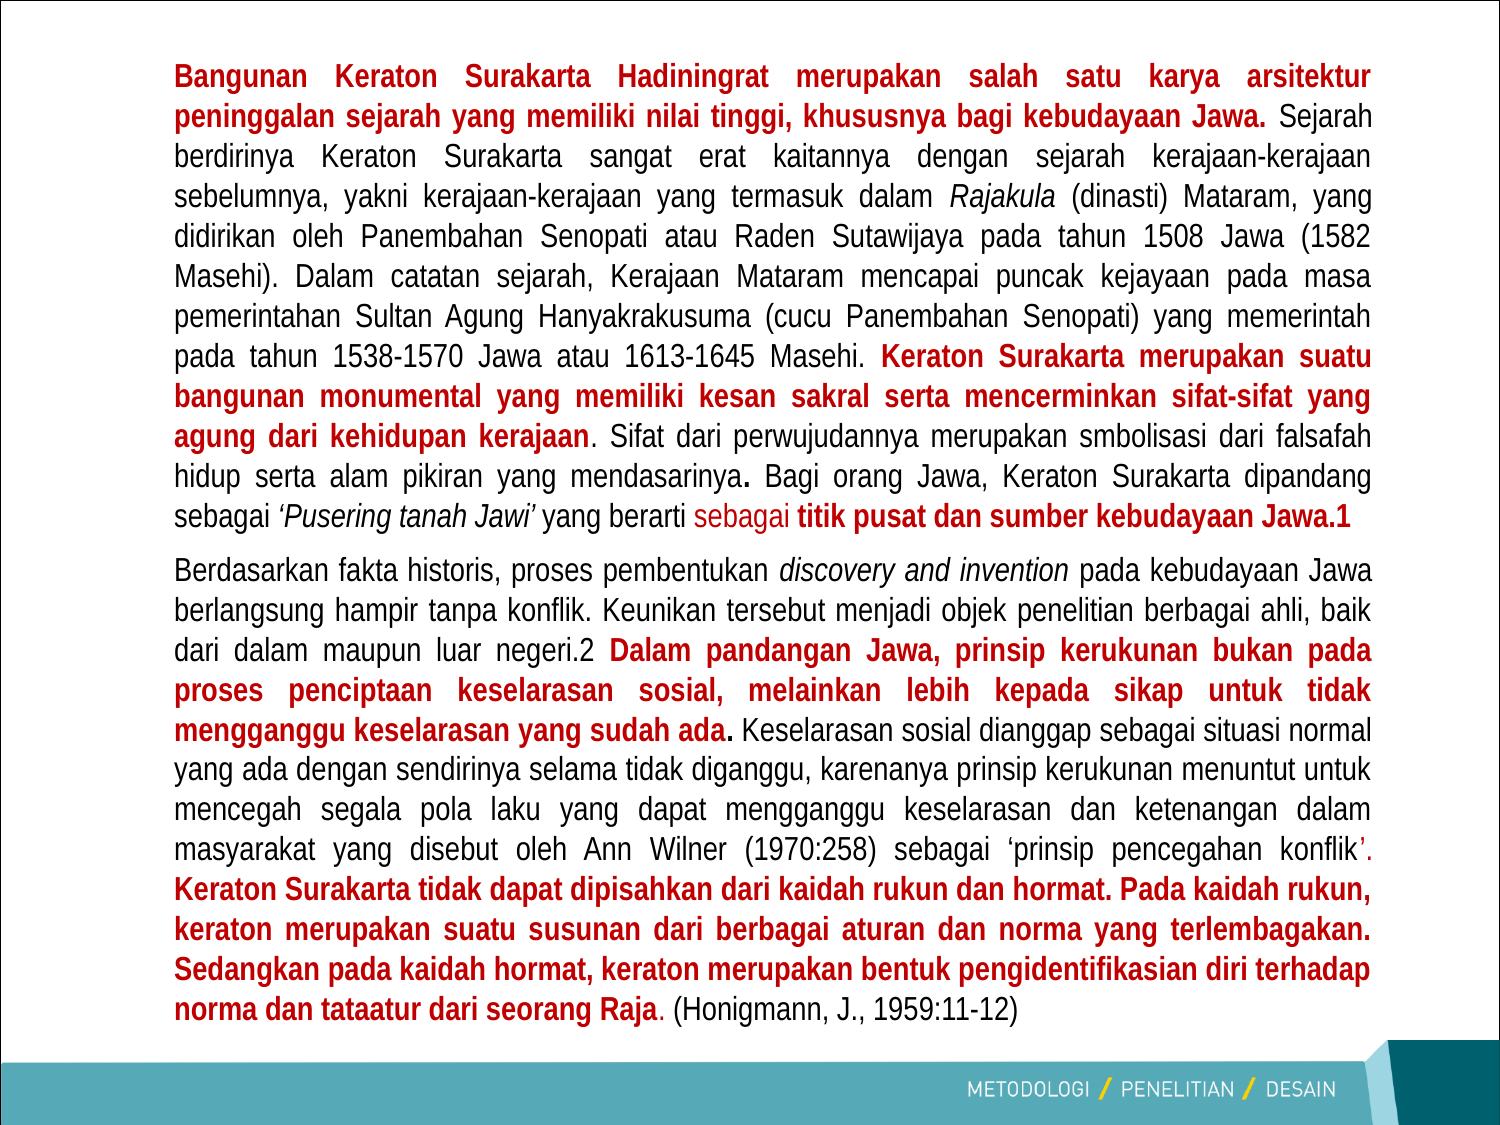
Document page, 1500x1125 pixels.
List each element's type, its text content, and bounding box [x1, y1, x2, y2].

text_box [0, 0, 1500, 1038]
text_box Bangunan Keraton Surakarta Hadiningrat merupakan salah satu karya arsitektur peninggalan sejarah yang memiliki nilai tinggi, khususnya bagi kebudayaan Jawa. Sejarah berdirinya Keraton Surakarta sangat erat kaitannya dengan sejarah kerajaan-kerajaan sebelumnya, yakni kerajaan-kerajaan yang termasuk dalam Rajakula (dinasti) Mataram, yang didirikan oleh Panembahan Senopati atau Raden Sutawijaya pada tahun 1508 Jawa (1582 Masehi). Dalam catatan sejarah, Kerajaan Mataram mencapai puncak kejayaan pada masa pemerintahan Sultan Agung Hanyakrakusuma (cucu Panembahan Senopati) yang memerintah pada tahun 1538-1570 Jawa atau 1613-1645 Masehi. Keraton Surakarta merupakan suatu bangunan monumental yang memiliki kesan sakral serta mencerminkan sifat-sifat yang agung dari kehidupan kerajaan. Sifat dari perwujudannya merupakan smbolisasi dari falsafah hidup serta alam pikiran yang mendasarinya. Bagi orang Jawa, Keraton Surakarta dipandang sebagai ‘Pusering tanah Jawi’ yang berarti sebagai titik pusat dan sumber kebudayaan Jawa.1 [159, 7, 1388, 541]
text_box Berdasarkan fakta historis, proses pembentukan discovery and invention pada kebudayaan Jawa berlangsung hampir tanpa konflik. Keunikan tersebut menjadi objek penelitian berbagai ahli, baik dari dalam maupun luar negeri.2 Dalam pandangan Jawa, prinsip kerukunan bukan pada proses penciptaan keselarasan sosial, melainkan lebih kepada sikap untuk tidak mengganggu keselarasan yang sudah ada. Keselarasan sosial dianggap sebagai situasi normal yang ada dengan sendirinya selama tidak diganggu, karenanya prinsip kerukunan menuntut untuk mencegah segala pola laku yang dapat mengganggu keselarasan dan ketenangan dalam masyarakat yang disebut oleh Ann Wilner (1970:258) sebagai ‘prinsip pencegahan konflik’. Keraton Surakarta tidak dapat dipisahkan dari kaidah rukun dan hormat. Pada kaidah rukun, keraton merupakan suatu susunan dari berbagai aturan dan norma yang terlembagakan. Sedangkan pada kaidah hormat, keraton merupakan bentuk pengidentifikasian diri terhadap norma dan tataatur dari seorang Raja. (Honigmann, J., 1959:11-12) [159, 541, 1388, 1035]
picture [0, 1038, 1500, 1125]
